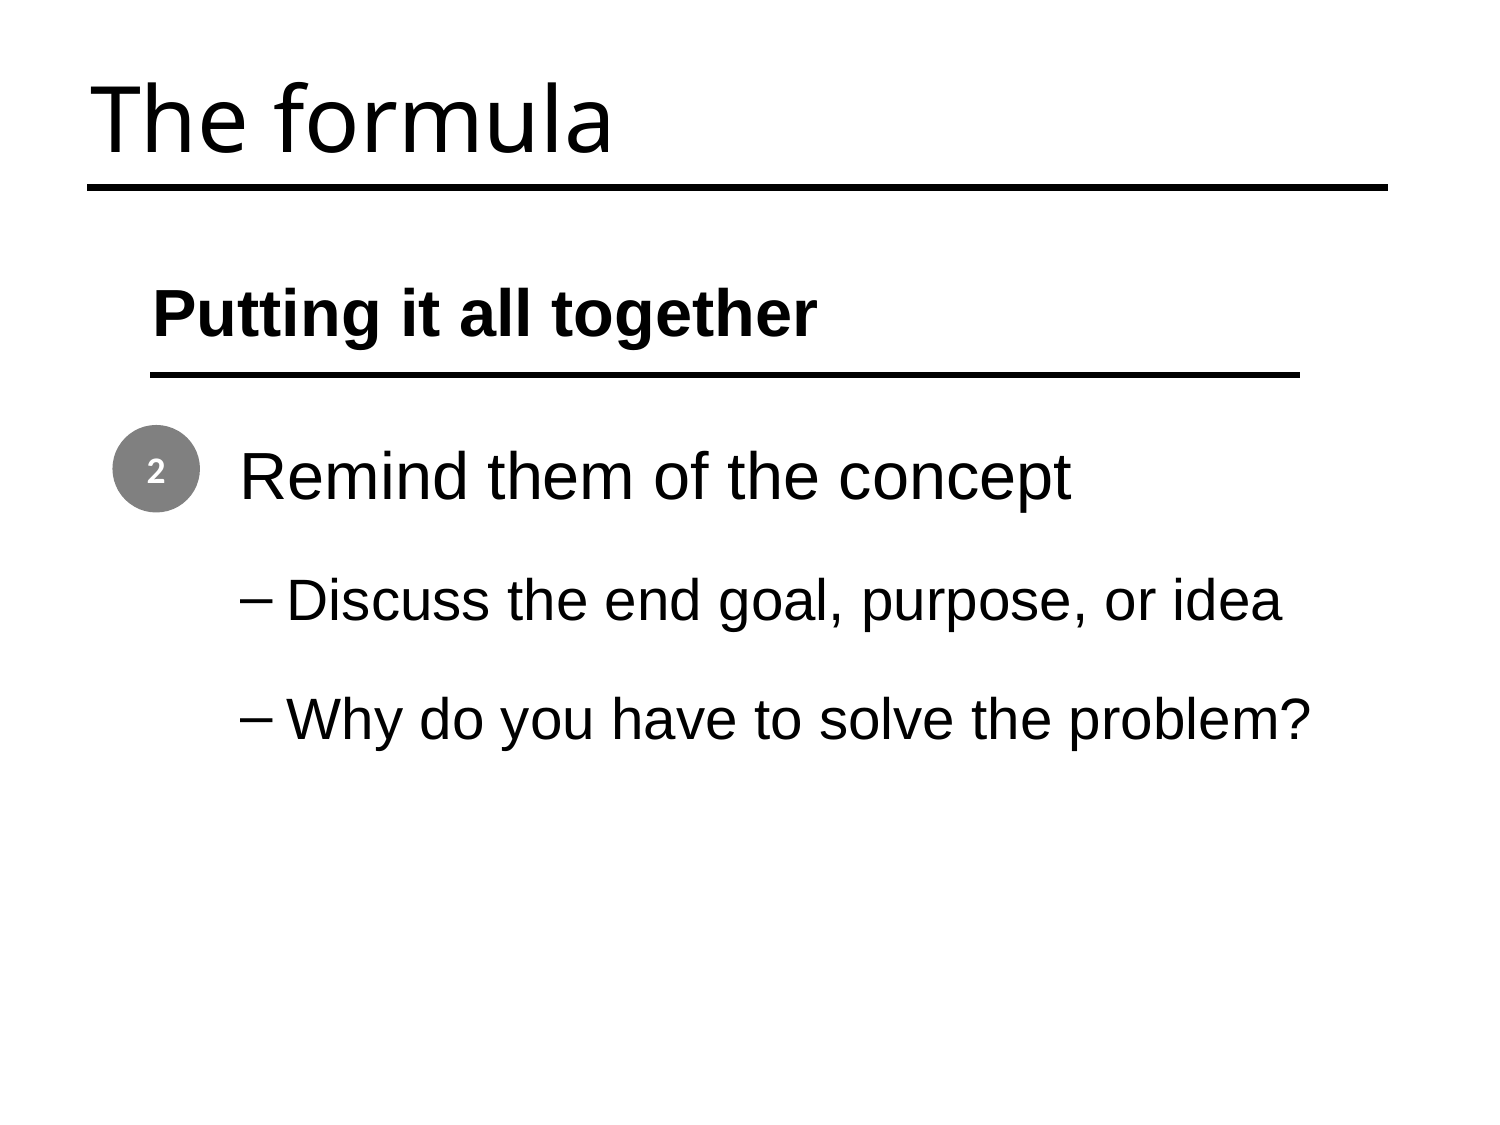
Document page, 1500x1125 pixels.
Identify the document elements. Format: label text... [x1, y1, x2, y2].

list Putting it all together [137, 262, 1388, 388]
text_box 2 [110, 422, 203, 515]
text_box Remind them of the concept Discuss the end goal, purpose, or idea Why do you have to solve the problem? [150, 425, 1388, 1050]
text_box The formula [74, 45, 1425, 188]
